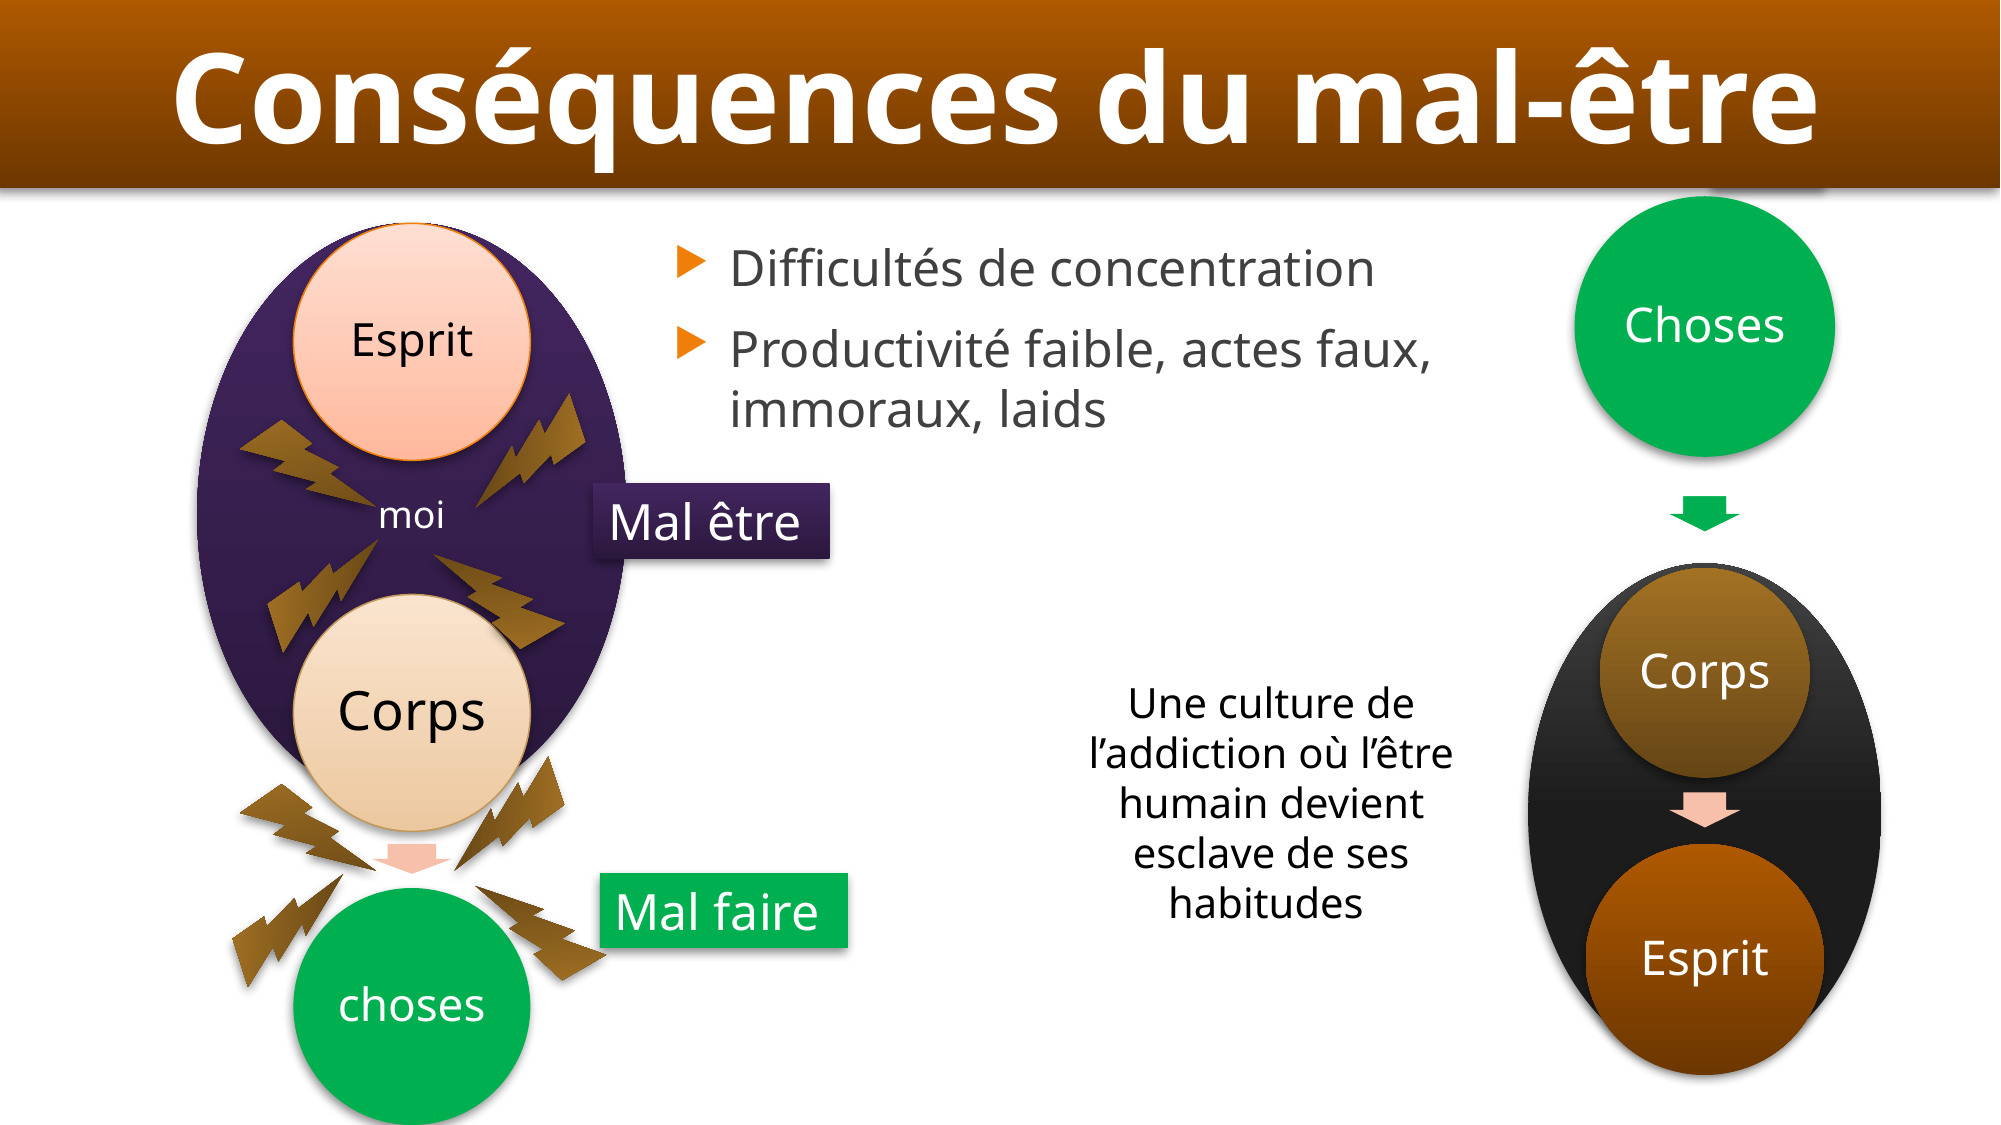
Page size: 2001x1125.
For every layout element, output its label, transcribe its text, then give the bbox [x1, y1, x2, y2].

text_box Une culture de l’addiction où l’être humain devient esclave de ses habitudes [1049, 669, 1353, 935]
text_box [1359, 187, 2000, 1090]
title Conséquences du mal-être [0, 0, 2000, 188]
list Difficultés de concentration Productivité faible, actes faux, immoraux, laids [763, 229, 1353, 452]
text_box Mal faire [764, 873, 848, 948]
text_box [1668, 496, 1741, 532]
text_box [66, 222, 758, 1125]
text_box Mal être [764, 483, 830, 559]
